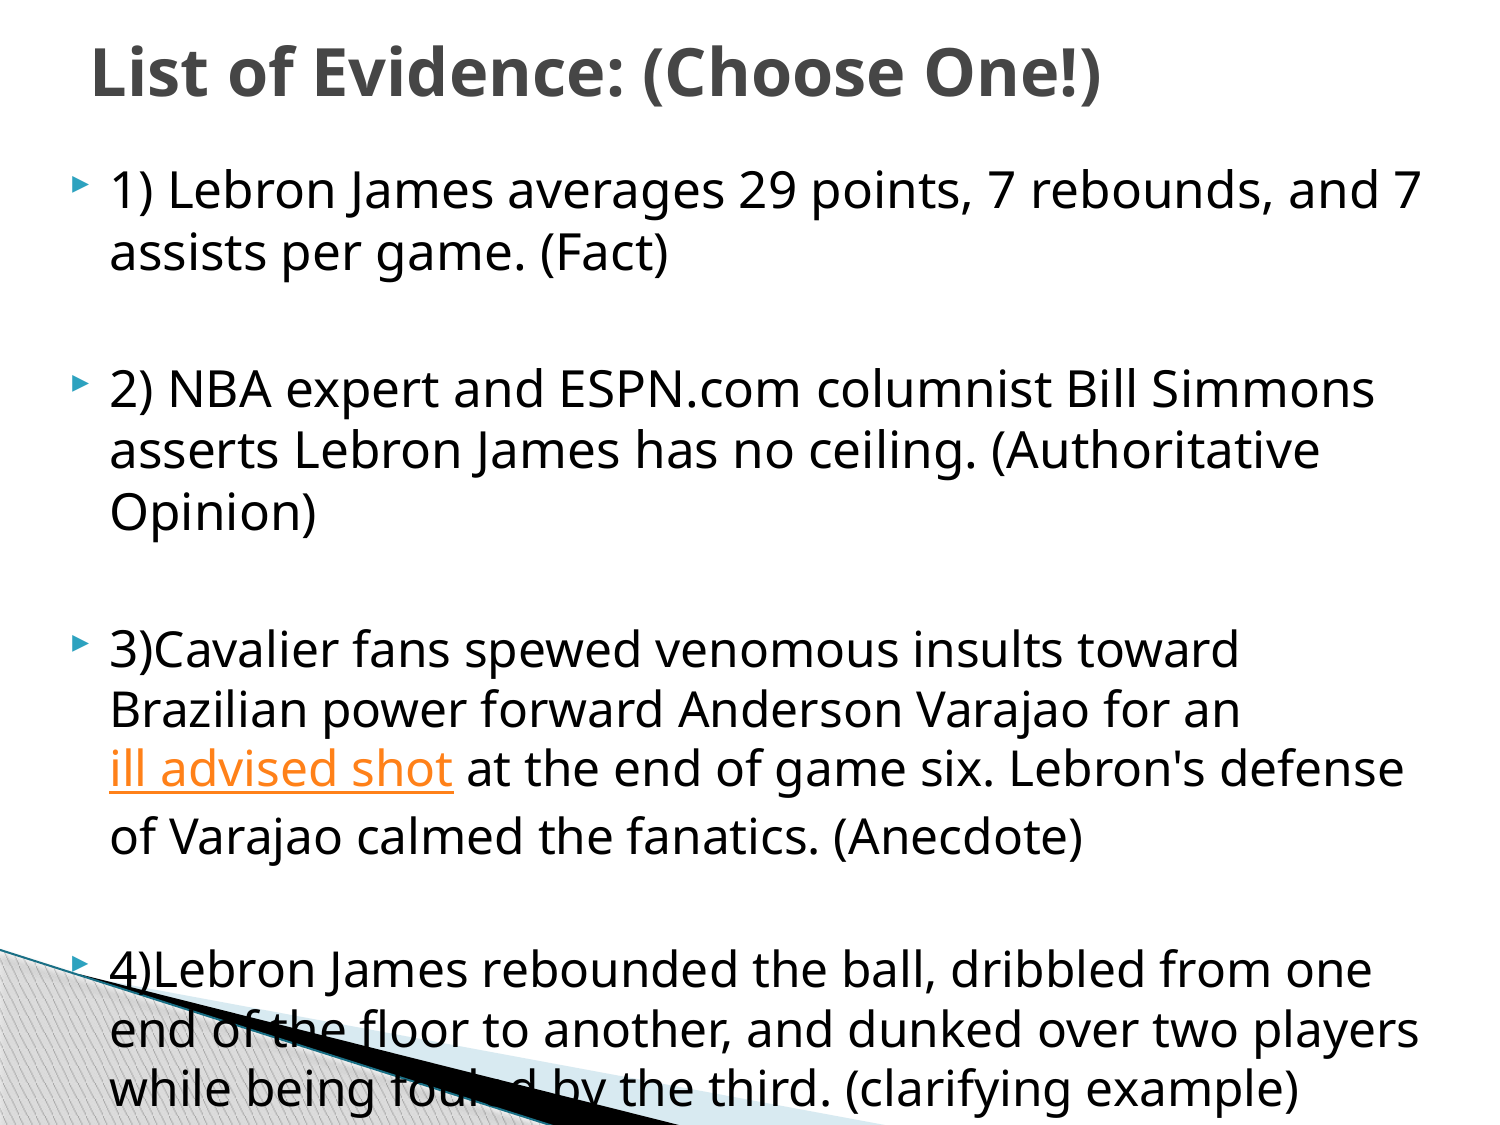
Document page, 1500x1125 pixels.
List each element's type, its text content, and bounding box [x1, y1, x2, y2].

list 1) Lebron James averages 29 points, 7 rebounds, and 7 assists per game. (Fact) 2) NBA expert and ESPN.com columnist Bill Simmons asserts Lebron James has no ceiling. (Authoritative Opinion) 3)Cavalier fans spewed venomous insults toward Brazilian power forward Anderson Varajao for an ill advised shot at the end of game six. Lebron's defense of Varajao calmed the fanatics. (Anecdote) 4)Lebron James rebounded the ball, dribbled from one end of the floor to another, and dunked over two players while being fouled by the third. (clarifying example) [37, 149, 1463, 1125]
title List of Evidence: (Choose One!) [75, 45, 1425, 175]
